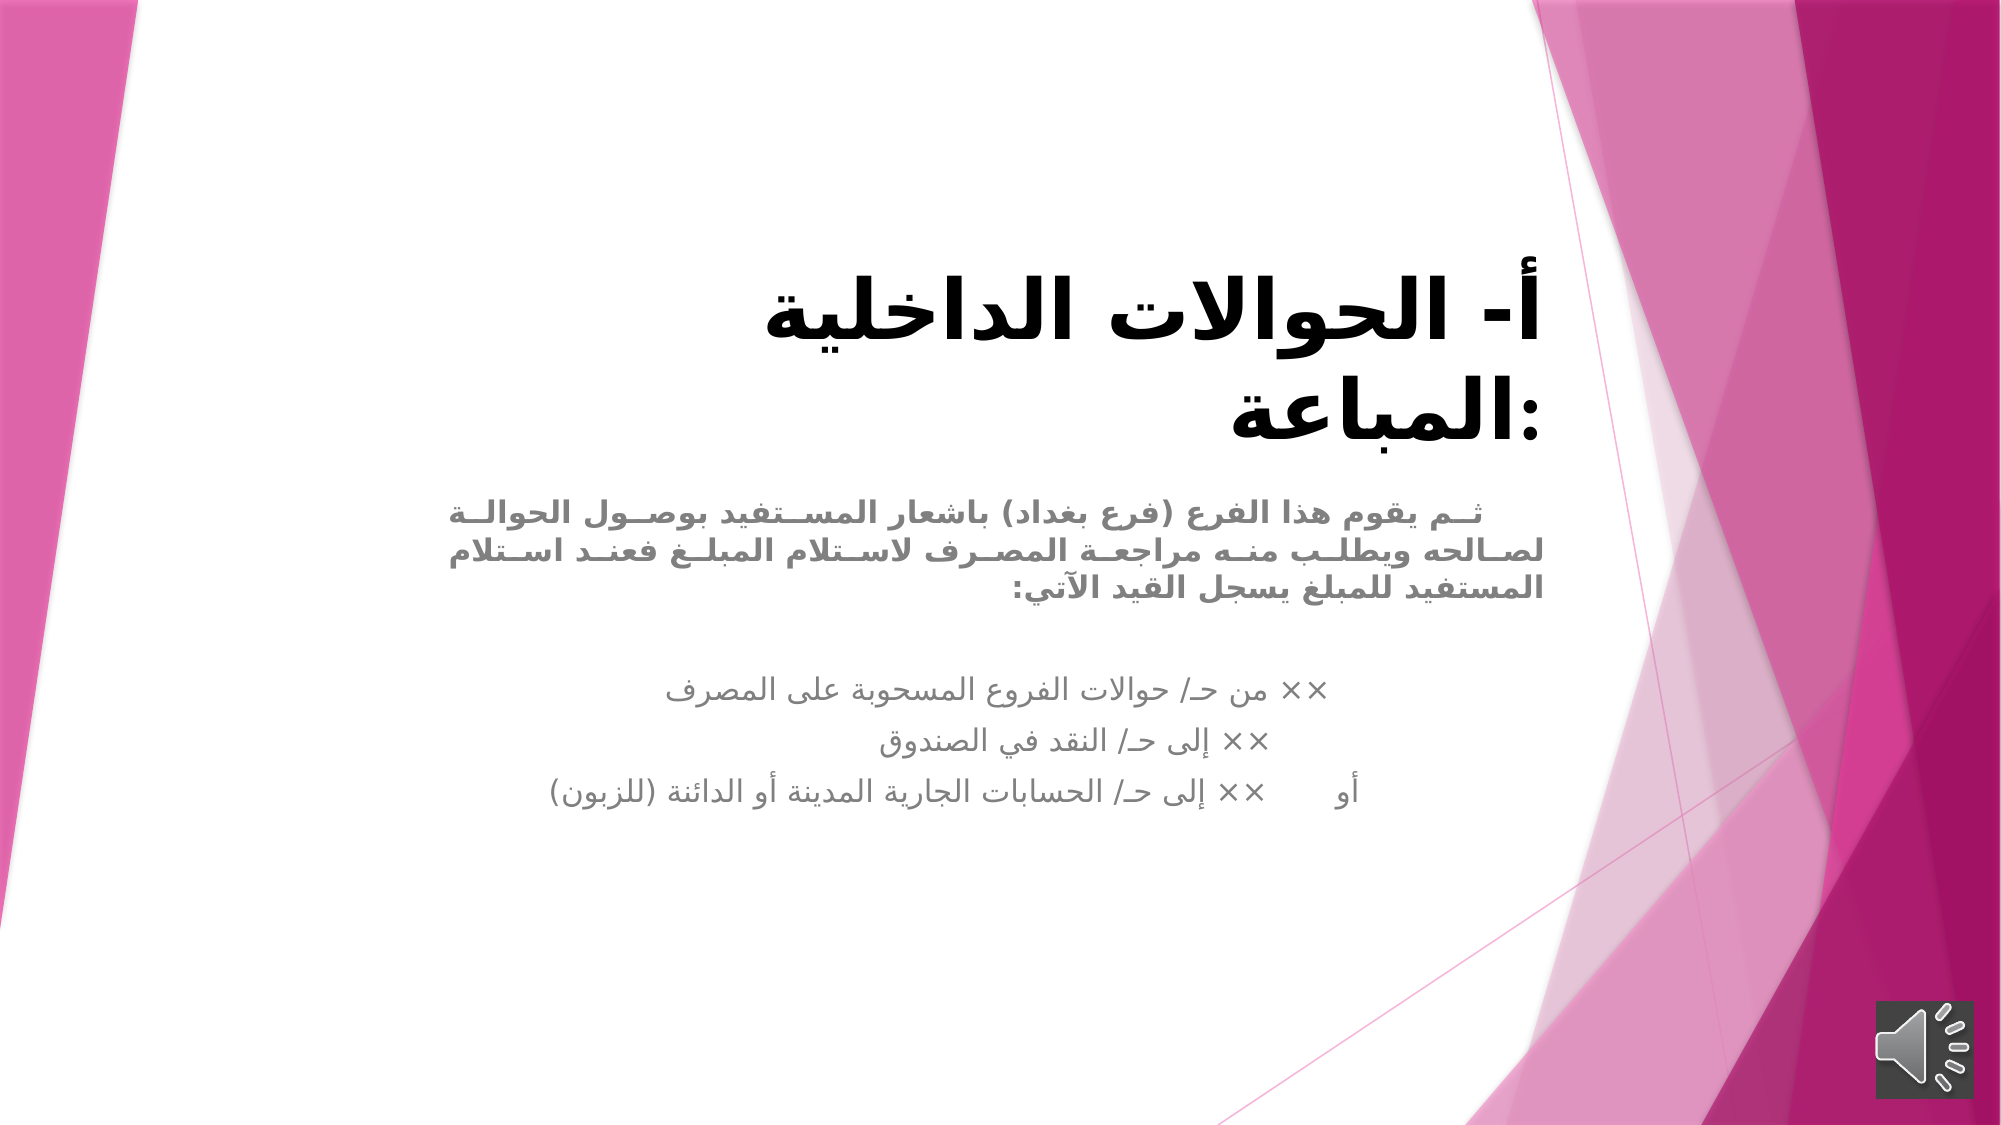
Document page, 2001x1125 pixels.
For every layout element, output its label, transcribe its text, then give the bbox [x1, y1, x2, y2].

subtitle ثم يقوم هذا الفرع (فرع بغداد) باشعار المستفيد بوصول الحوالة لصالحه ويطلب منه مراجعة المصرف لاستلام المبلغ فعند استلام المستفيد للمبلغ يسجل القيد الآتي: ×× من حـ/ حوالات الفروع المسحوبة على المصرف ×× إلى حـ/ النقد في الصندوق أو ×× إلى حـ/ الحسابات الجارية المدينة أو الدائنة (للزبون) [433, 485, 1560, 817]
title أ- الحوالات الداخلية المباعة: [458, 306, 1560, 464]
picture [1874, 999, 1976, 1101]
